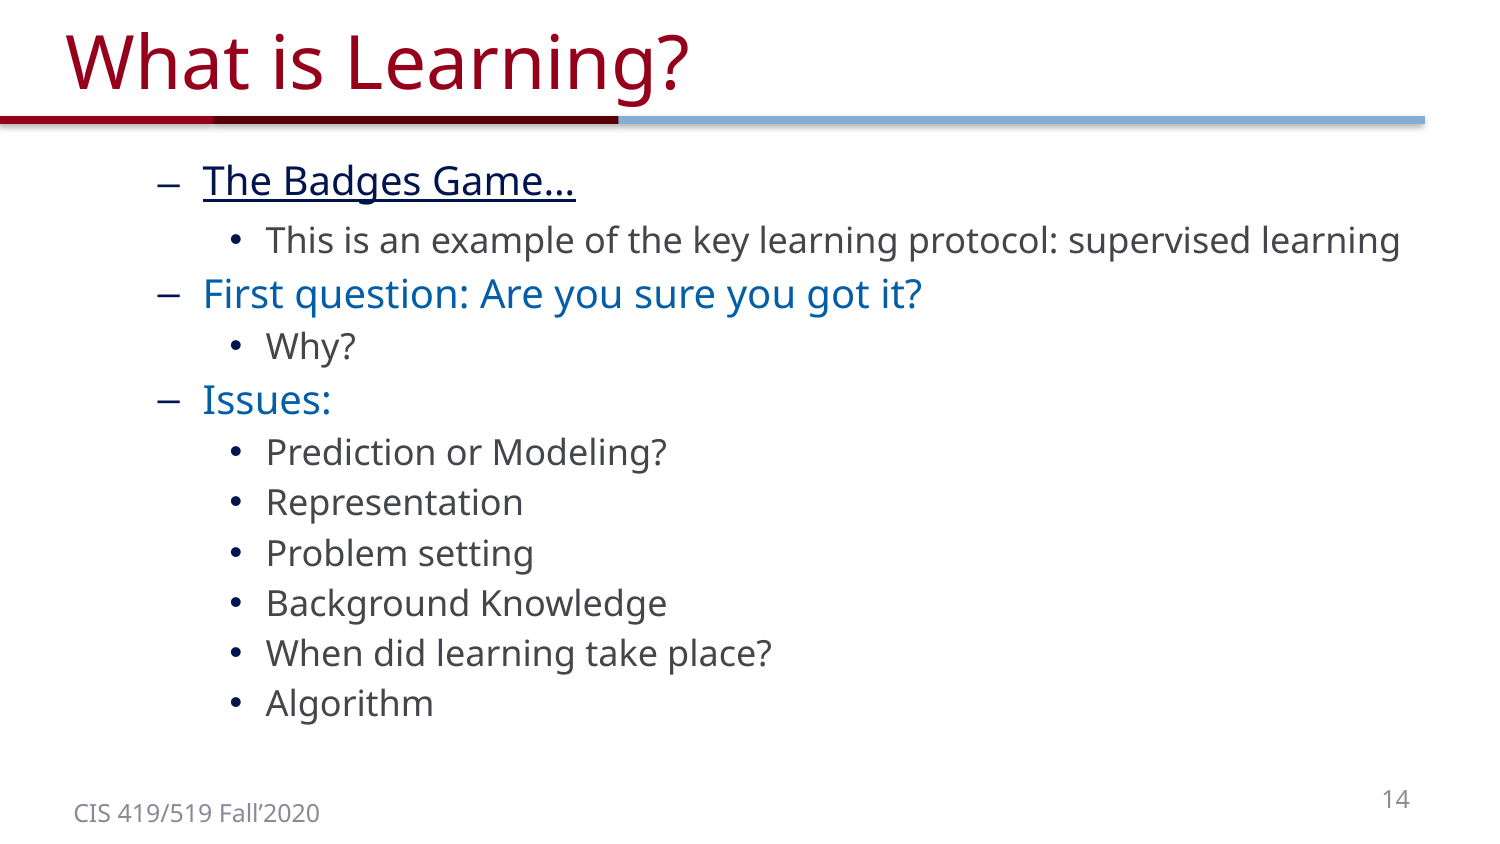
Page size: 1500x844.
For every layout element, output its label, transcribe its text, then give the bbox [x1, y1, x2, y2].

title What is Learning? [50, 2, 1401, 117]
list The Badges Game… This is an example of the key learning protocol: supervised learning First question: Are you sure you got it? Why? Issues: Prediction or Modeling? Representation Problem setting Background Knowledge When did learning take place? Algorithm [70, 148, 1421, 754]
slide_number 14 [1343, 777, 1425, 823]
